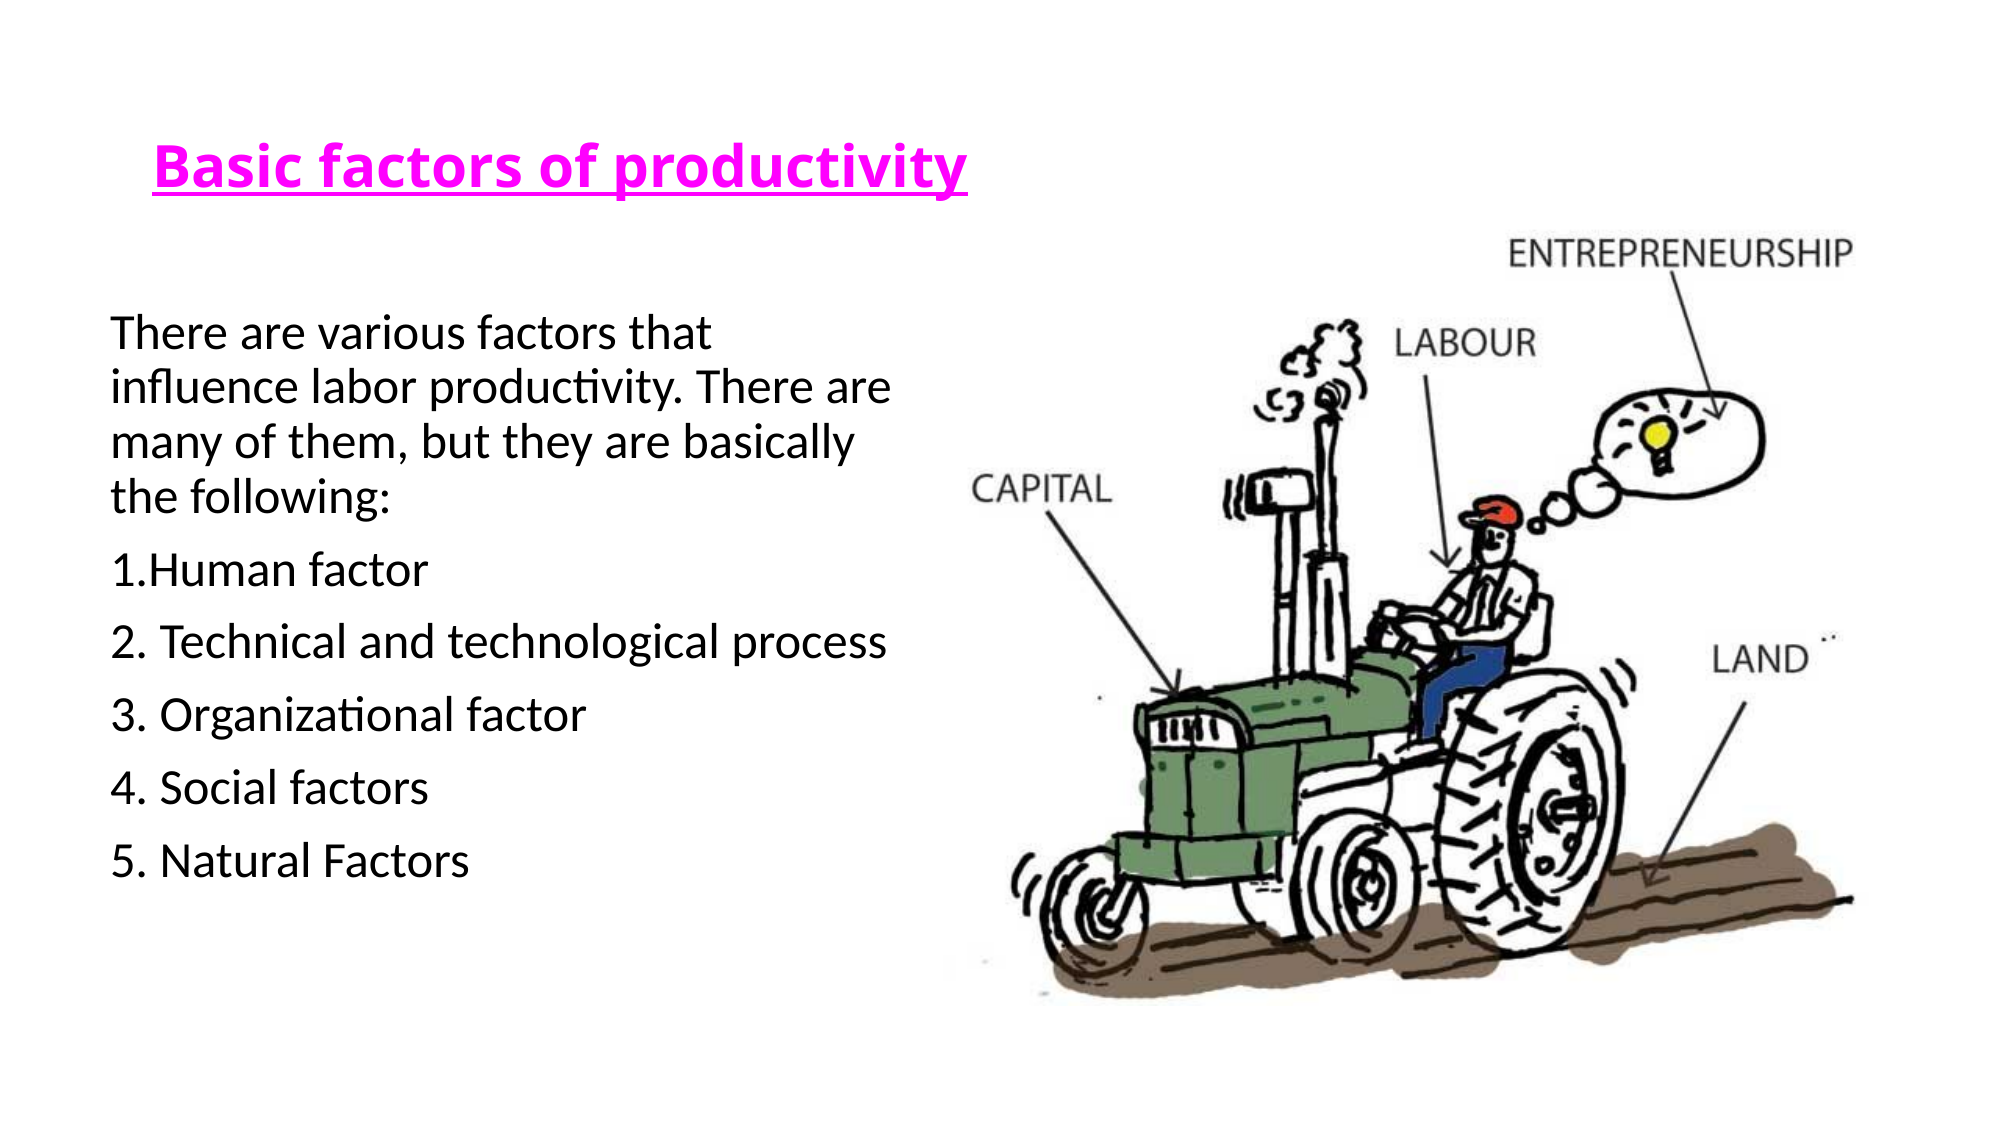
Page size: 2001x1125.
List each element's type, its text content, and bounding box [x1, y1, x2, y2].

list There are various factors that influence labor productivity. There are many of them, but they are basically the following: 1.Human factor 2. Technical and technological process 3. Organizational factor 4. Social factors 5. Natural Factors [95, 298, 925, 896]
title Basic factors of productivity [137, 59, 1119, 278]
picture [943, 205, 1881, 1006]
